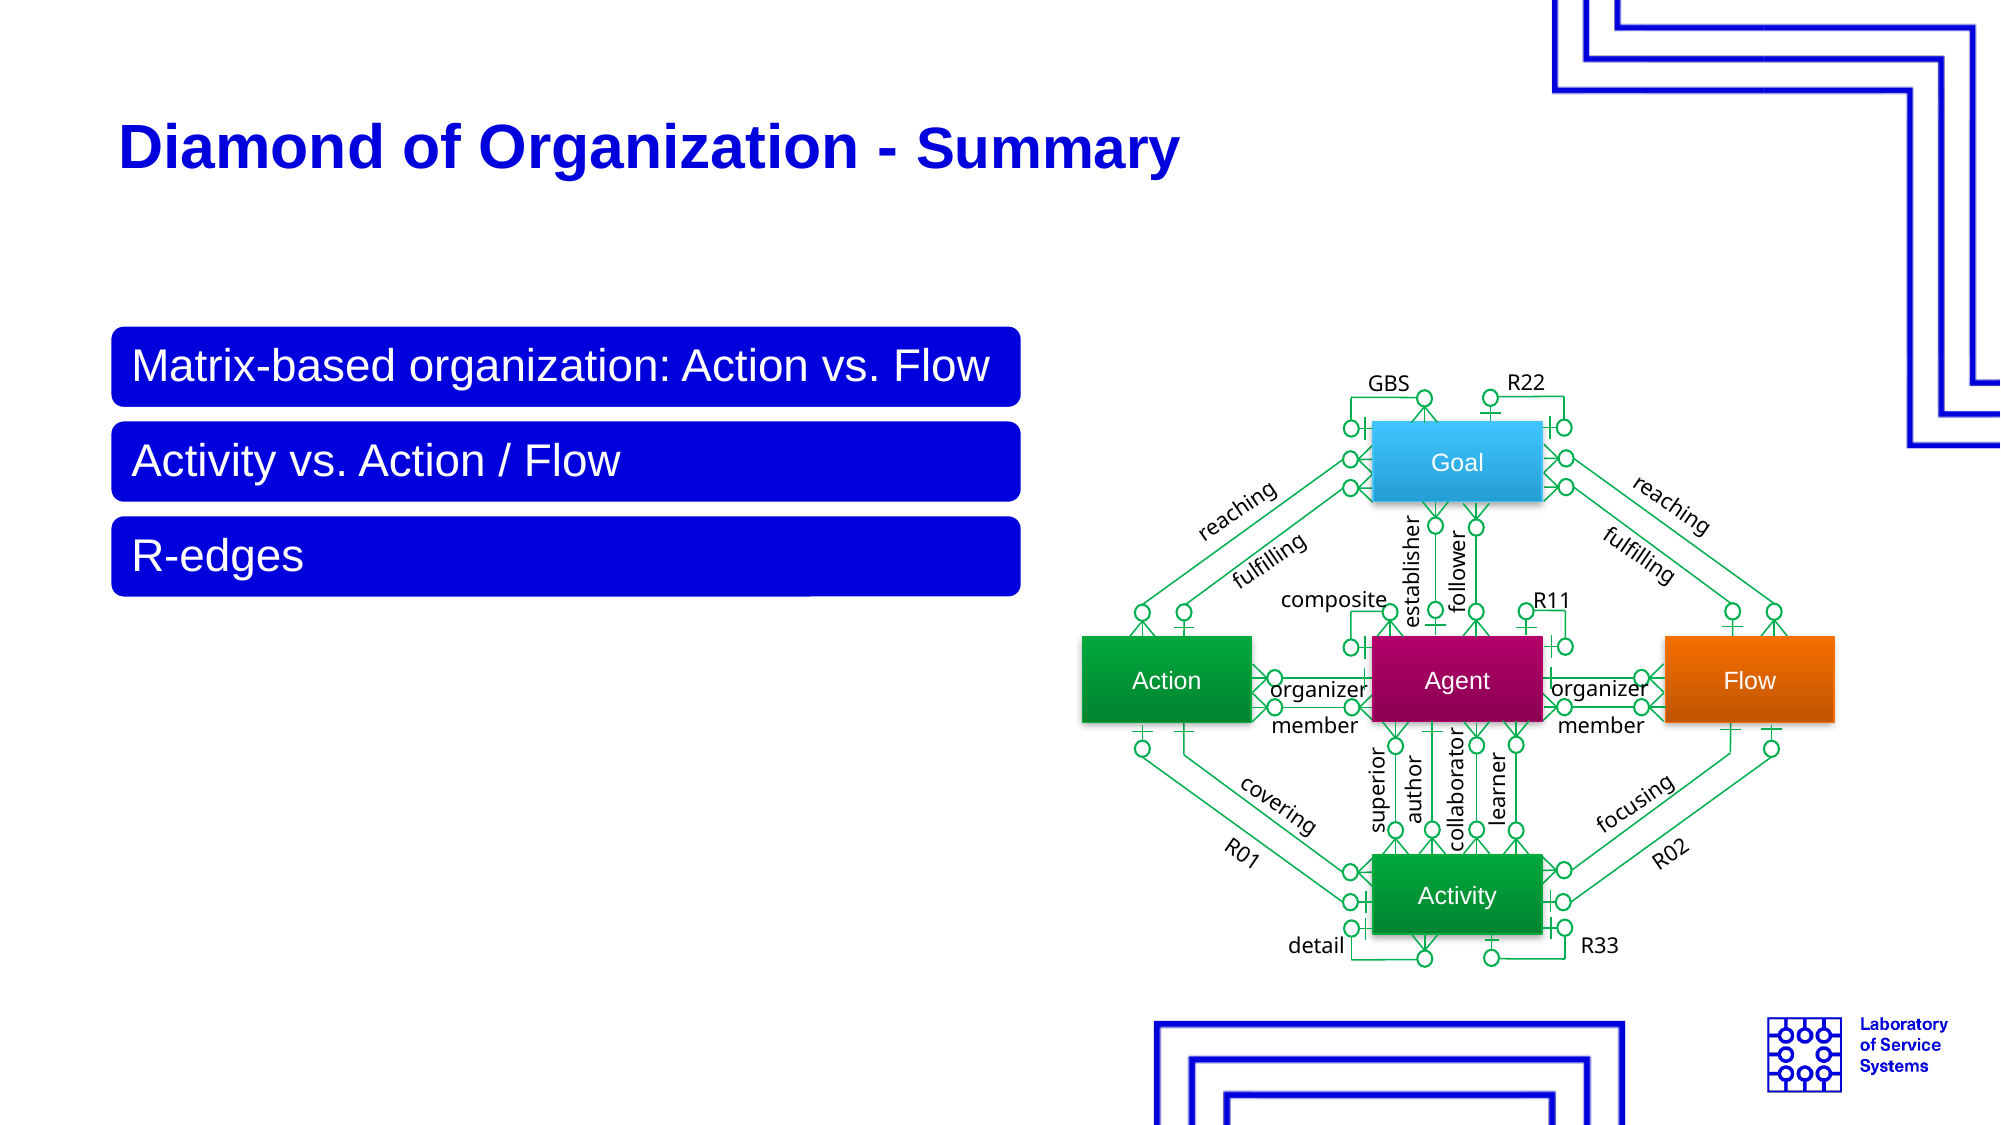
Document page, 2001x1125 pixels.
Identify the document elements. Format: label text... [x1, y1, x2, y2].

picture [1148, 1015, 1633, 1125]
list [109, 252, 1024, 671]
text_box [1082, 361, 1835, 968]
picture [1765, 1015, 1949, 1093]
picture [1544, 0, 2001, 458]
title Diamond of Organization - Summary [118, 118, 1883, 193]
